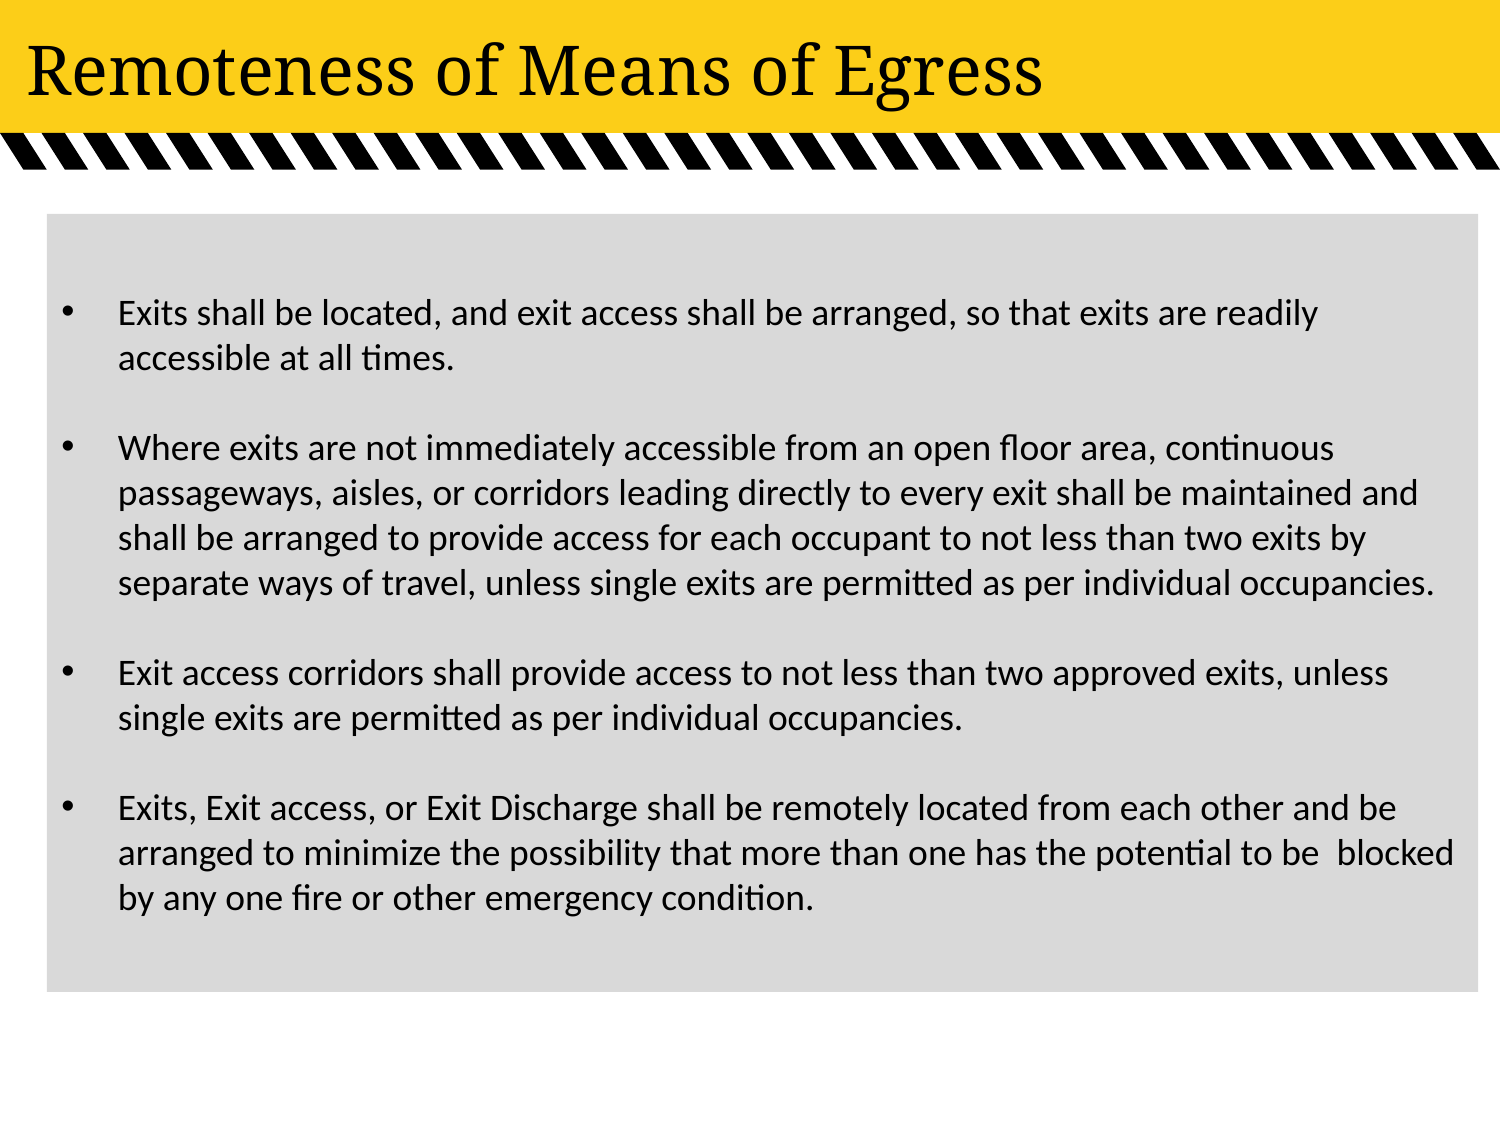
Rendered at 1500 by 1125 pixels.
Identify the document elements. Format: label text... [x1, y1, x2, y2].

text_box Remoteness of Means of Egress [11, 19, 1500, 117]
text_box [0, 0, 1500, 132]
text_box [0, 132, 1500, 170]
text_box Exits shall be located, and exit access shall be arranged, so that exits are readily accessible at all times. Where exits are not immediately accessible from an open floor area, continuous passageways, aisles, or corridors leading directly to every exit shall be maintained and shall be arranged to provide access for each occupant to not less than two exits by separate ways of travel, unless single exits are permitted as per individual occupancies. Exit access corridors shall provide access to not less than two approved exits, unless single exits are permitted as per individual occupancies. Exits, Exit access, or Exit Discharge shall be remotely located from each other and be arranged to minimize the possibility that more than one has the potential to be blocked by any one fire or other emergency condition. [46, 213, 1479, 993]
